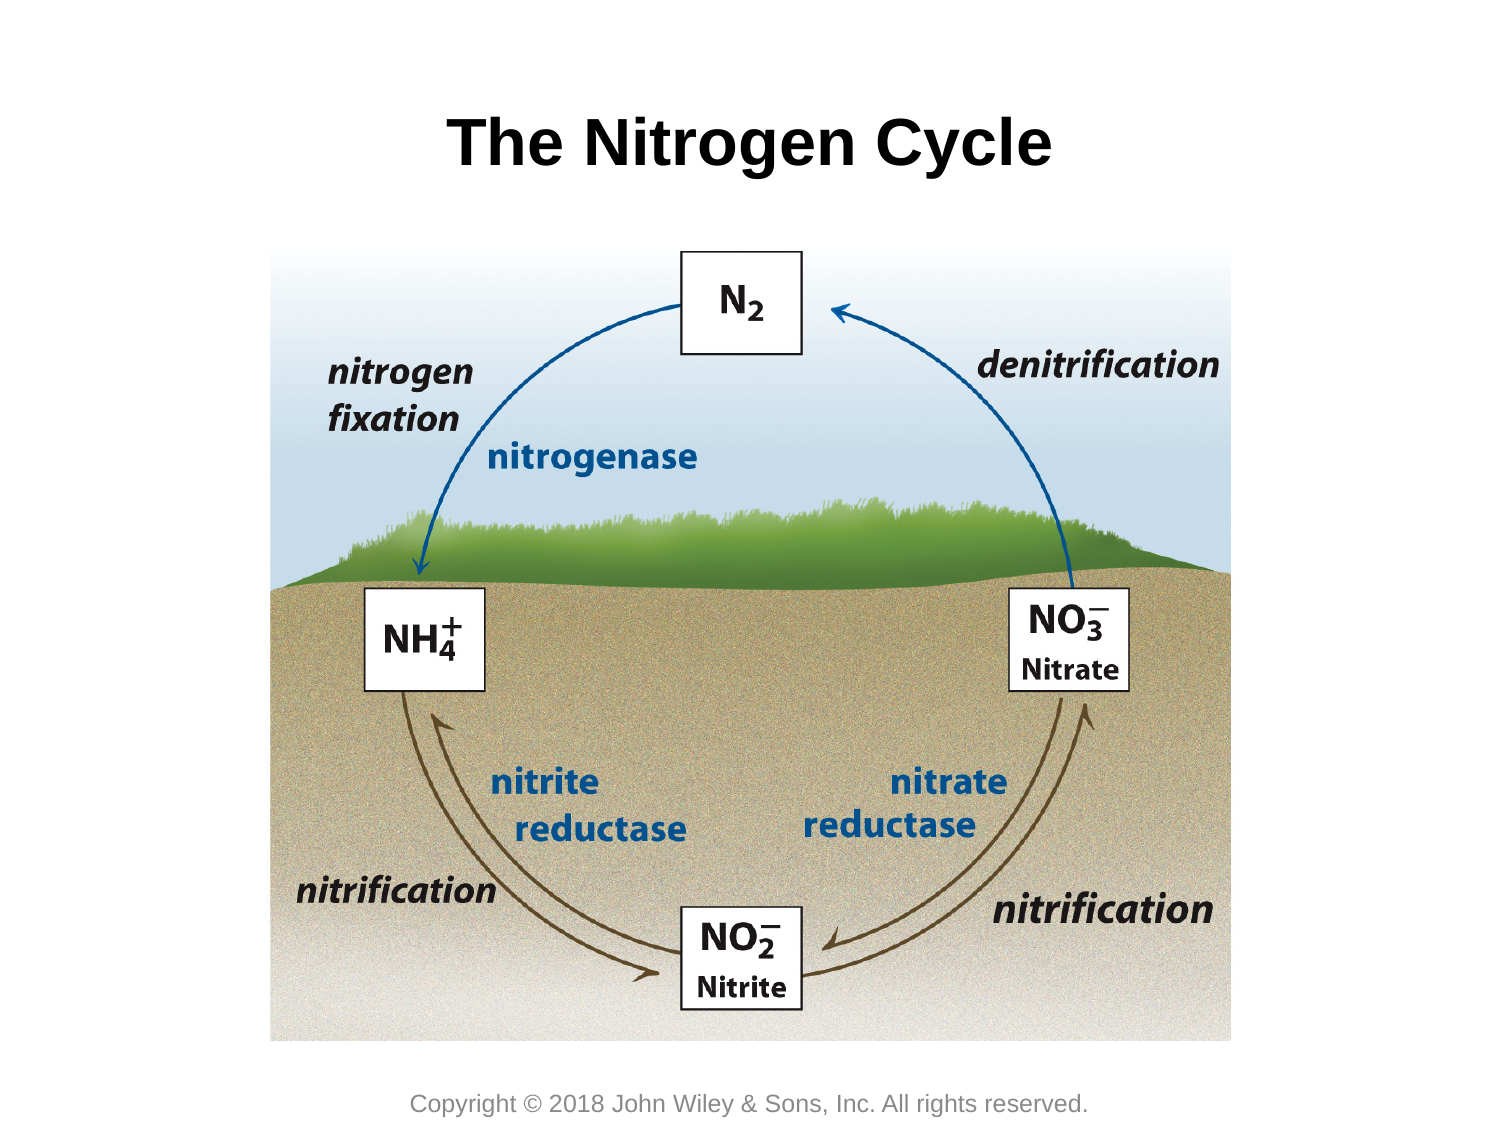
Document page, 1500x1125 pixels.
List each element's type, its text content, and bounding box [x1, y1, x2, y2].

footer Copyright © 2018 John Wiley & Sons, Inc. All rights reserved. [282, 1065, 1218, 1125]
picture [265, 221, 1234, 1045]
title The Nitrogen Cycle [75, 45, 1425, 233]
